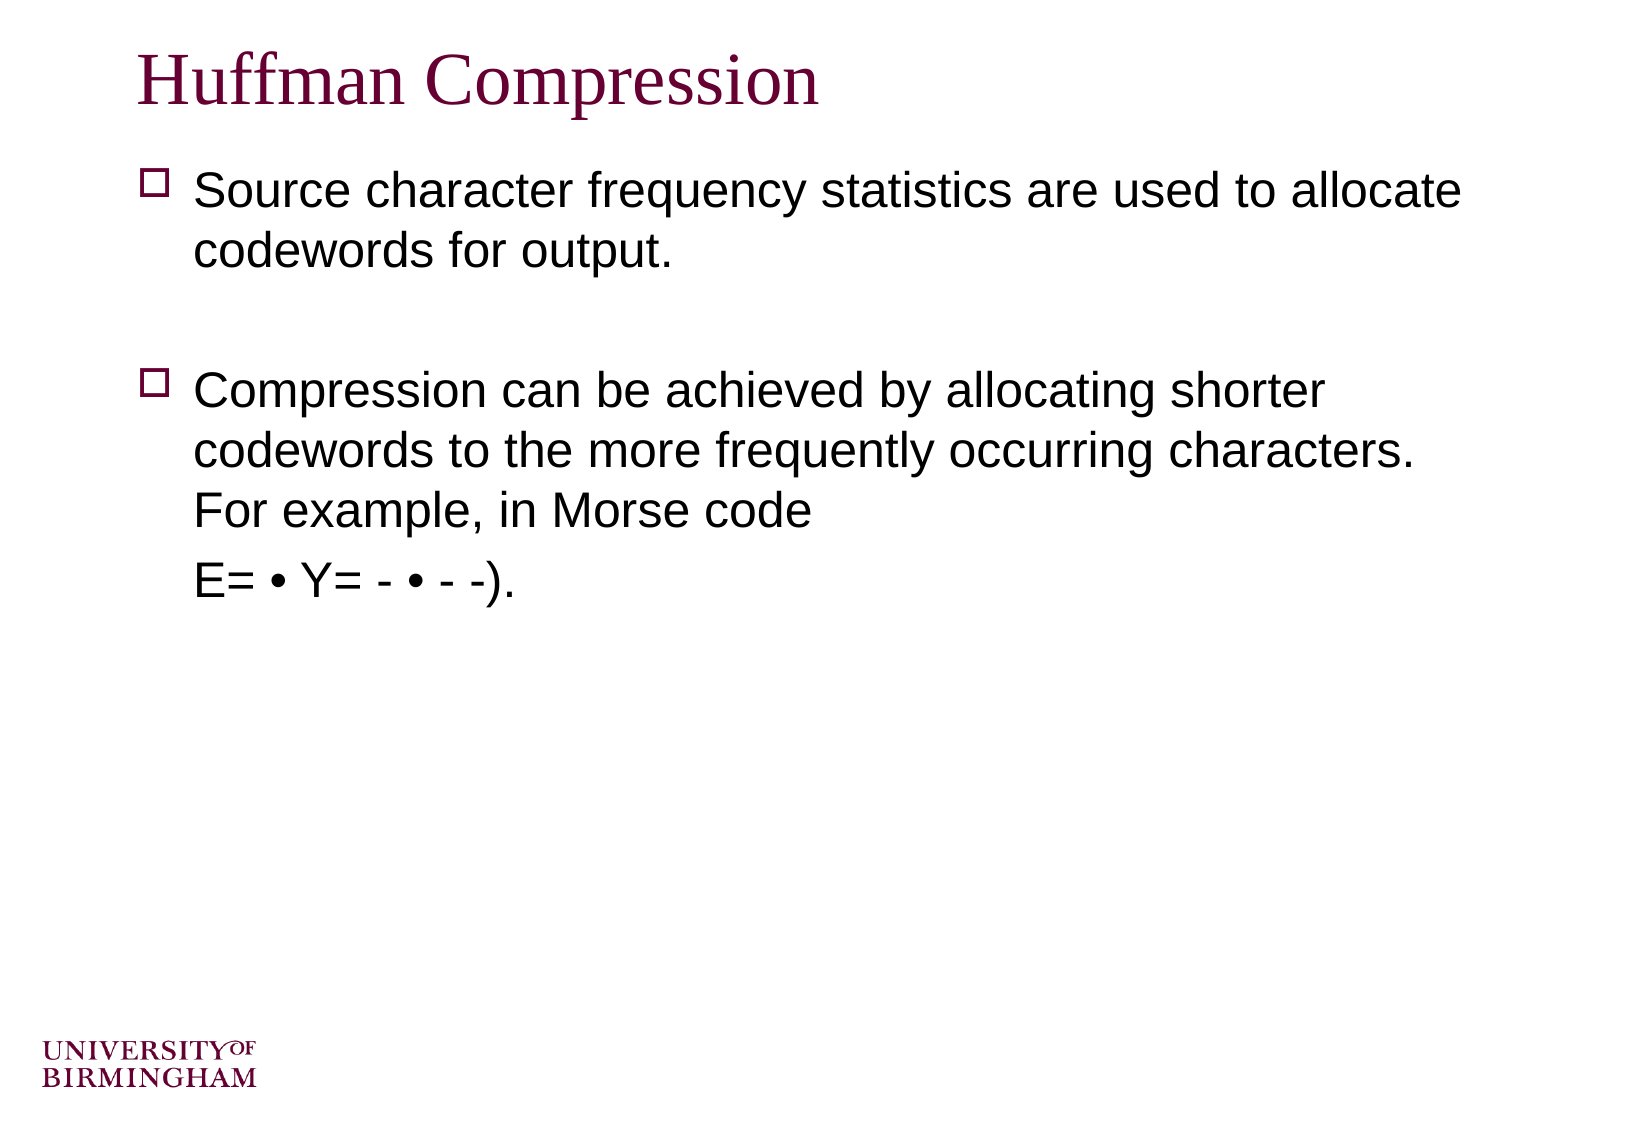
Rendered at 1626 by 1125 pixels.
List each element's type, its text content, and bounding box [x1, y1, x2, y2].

picture [0, 1002, 298, 1125]
title Huffman Compression [121, 0, 1504, 149]
list Source character frequency statistics are used to allocate codewords for output. Compression can be achieved by allocating shorter codewords to the more frequently occurring characters. For example, in Morse code E= • Y= - • - -). [121, 149, 1517, 1001]
